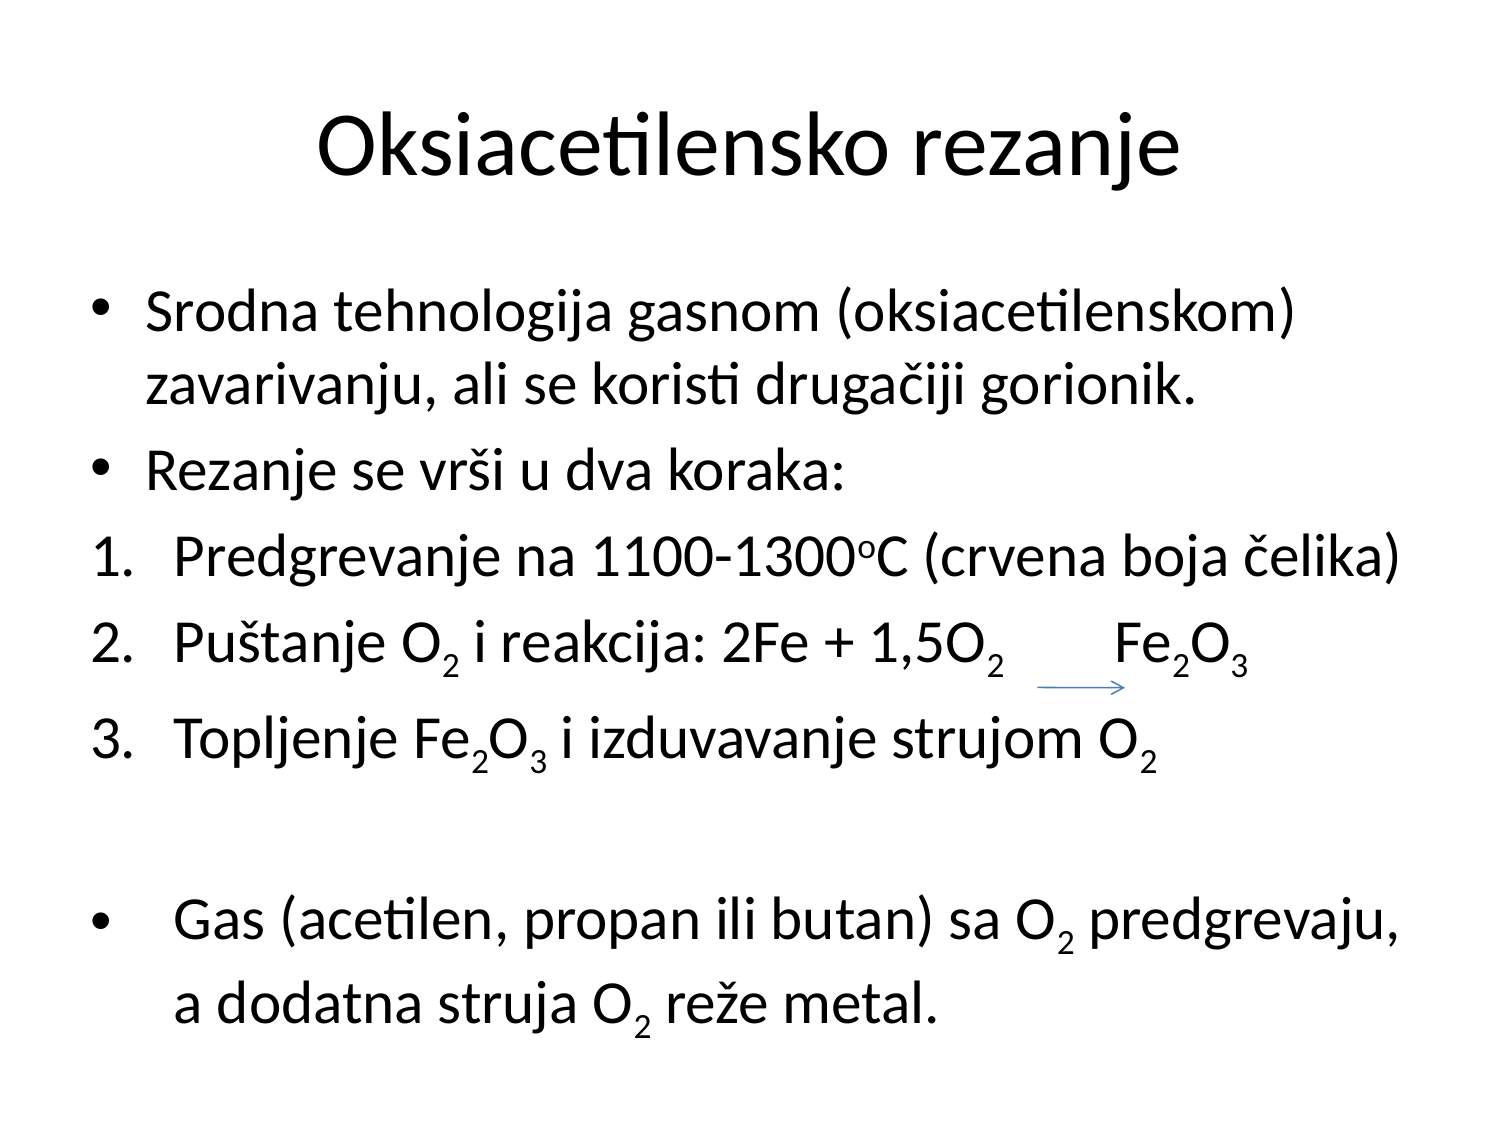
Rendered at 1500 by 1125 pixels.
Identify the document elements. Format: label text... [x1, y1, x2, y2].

list Srodna tehnologija gasnom (oksiacetilenskom) zavarivanju, ali se koristi drugačiji gorionik. Rezanje se vrši u dva koraka: Predgrevanje na 1100-1300oC (crvena boja čelika) Puštanje O2 i reakcija: 2Fe + 1,5O2 Fe2O3 Topljenje Fe2O3 i izduvavanje strujom O2 Gas (acetilen, propan ili butan) sa O2 predgrevaju, a dodatna struja O2 reže metal. [75, 262, 1425, 1088]
title Oksiacetilensko rezanje [75, 45, 1425, 233]
